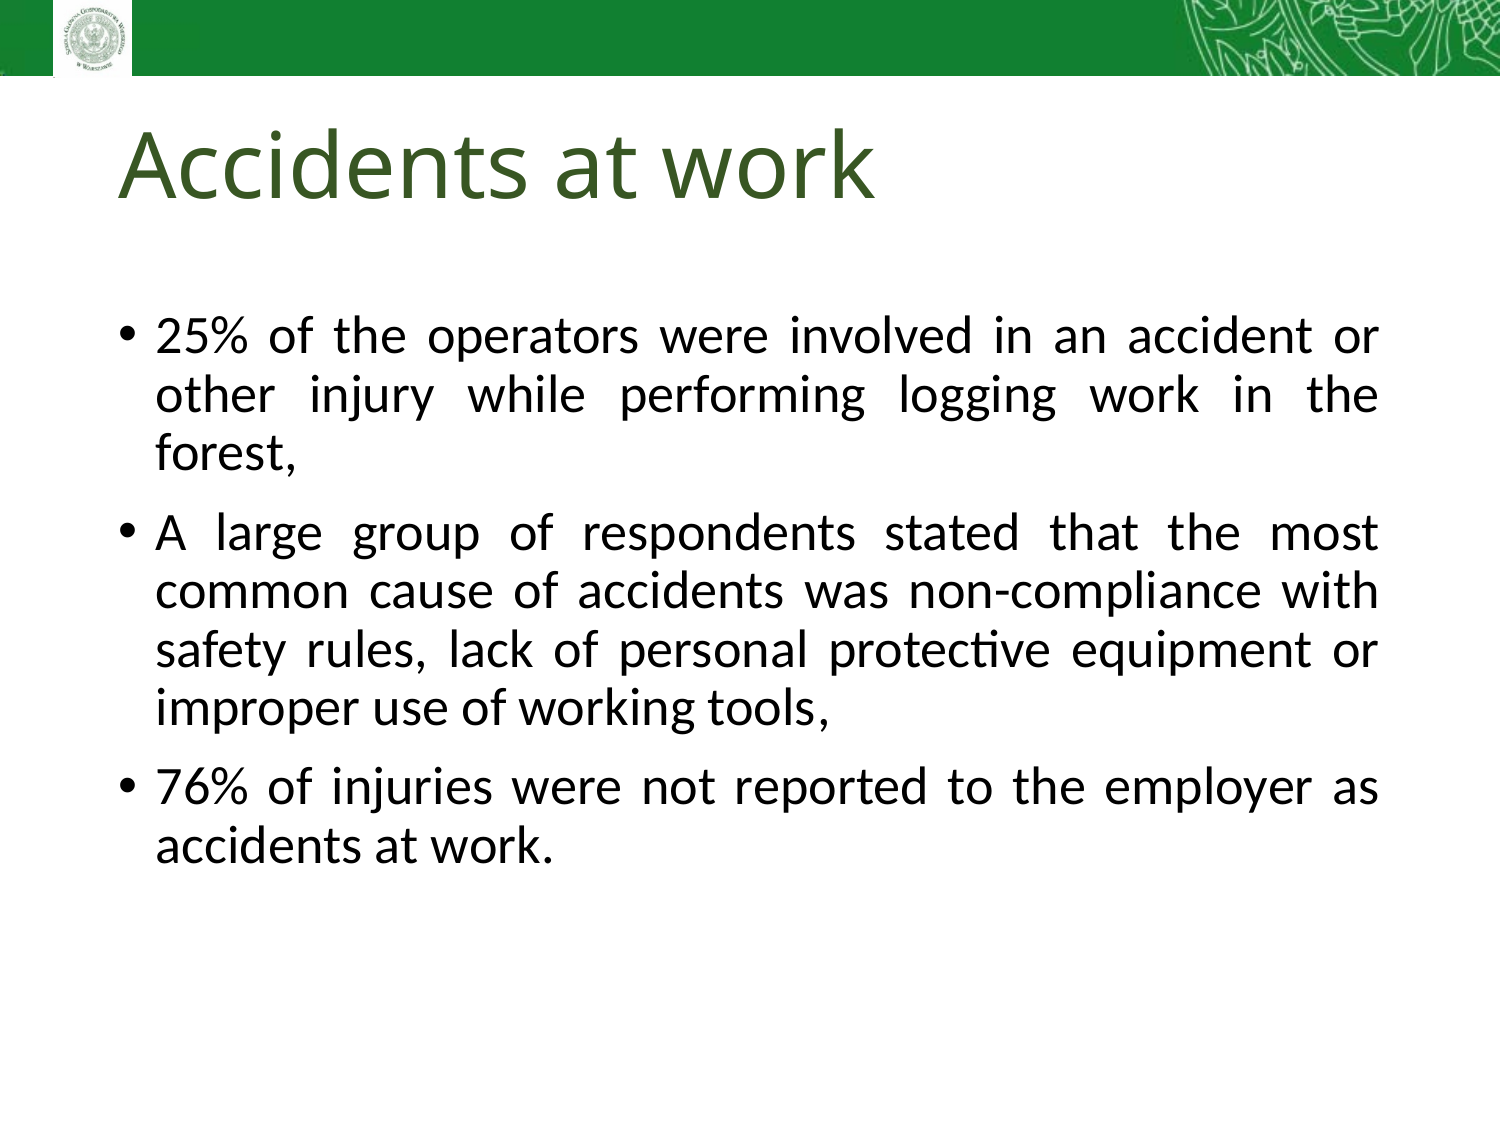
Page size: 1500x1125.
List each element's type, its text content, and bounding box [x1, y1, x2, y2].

list 25% of the operators were involved in an accident or other injury while performing logging work in the forest, A large group of respondents stated that the most common cause of accidents was non-compliance with safety rules, lack of personal protective equipment or improper use of working tools, 76% of injuries were not reported to the employer as accidents at work. [103, 299, 1397, 1014]
picture [0, 0, 1500, 78]
title Accidents at work [103, 59, 1397, 278]
